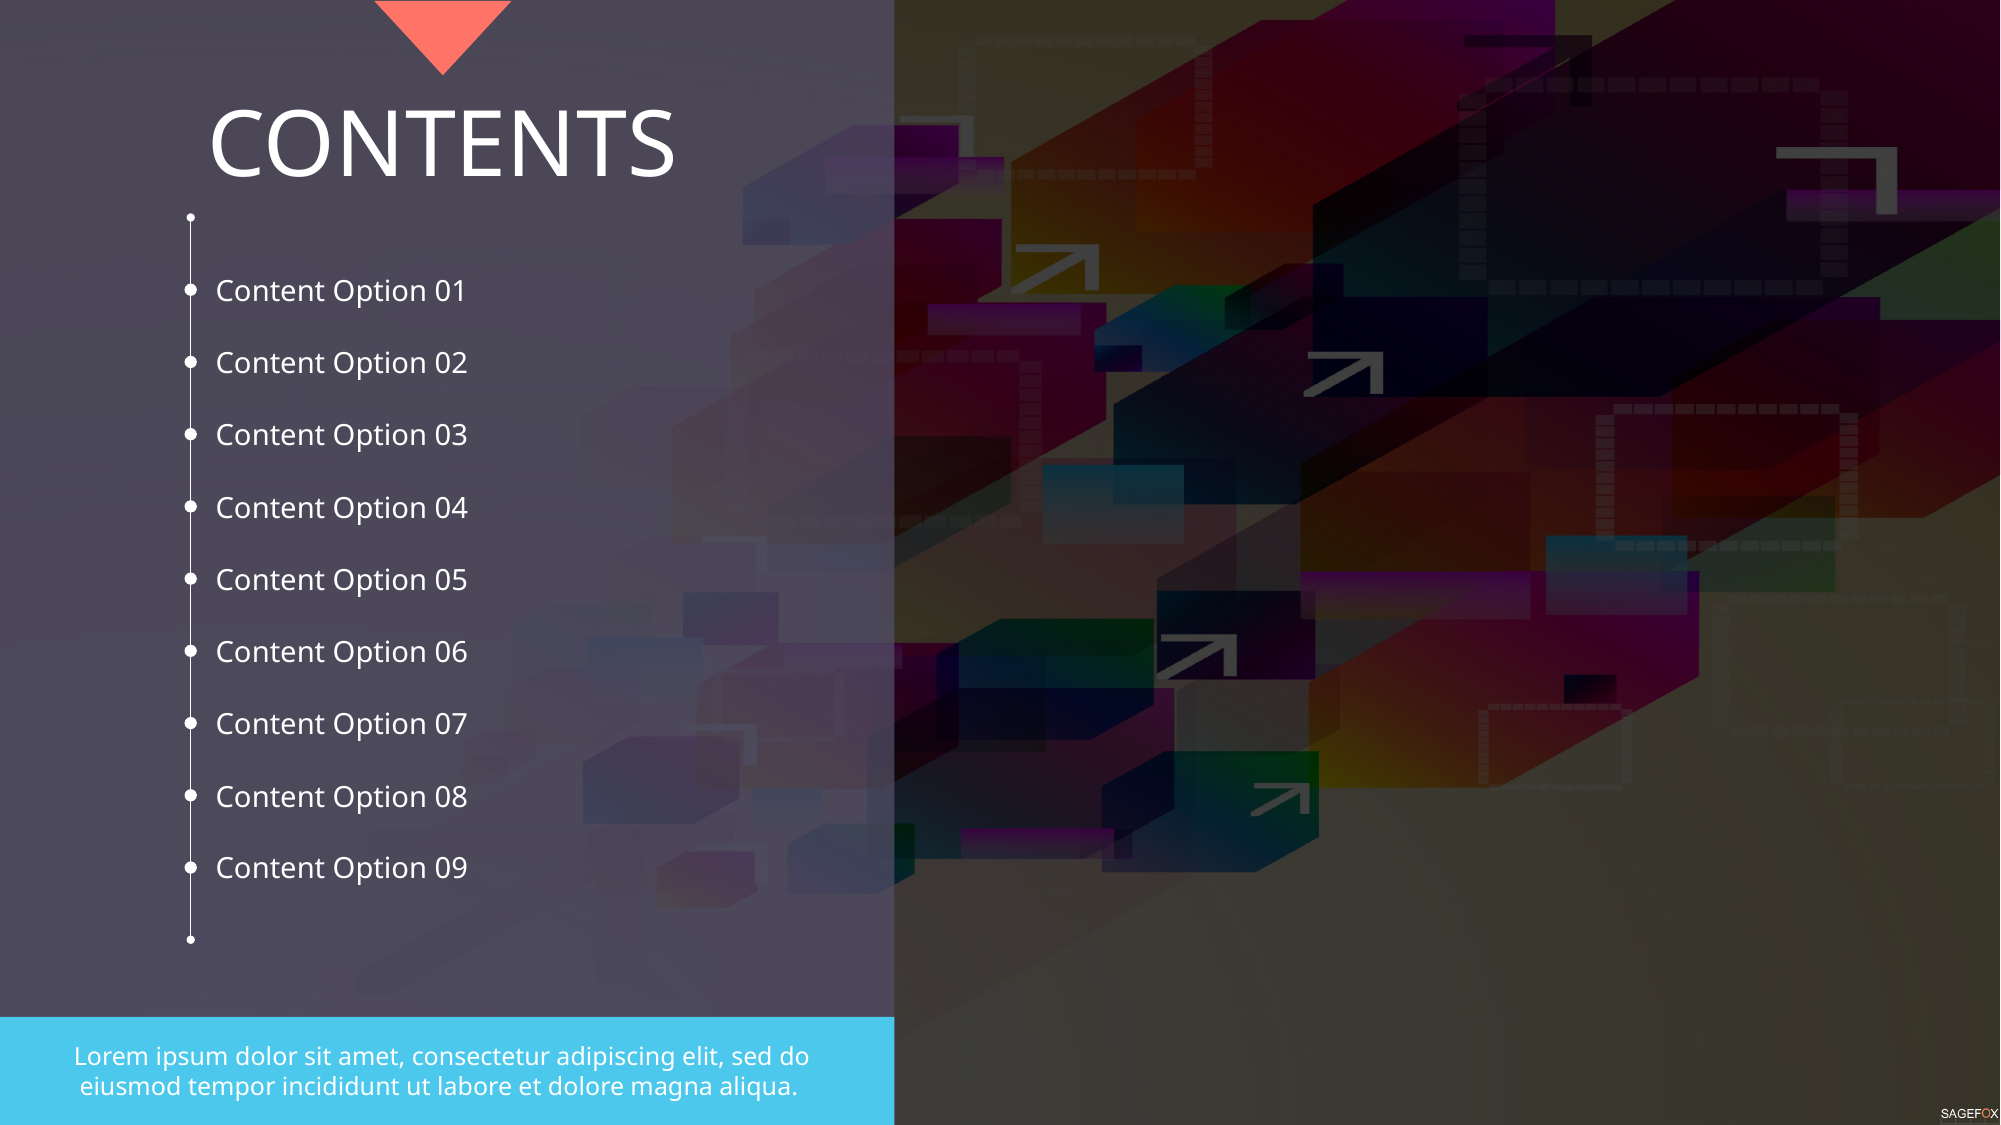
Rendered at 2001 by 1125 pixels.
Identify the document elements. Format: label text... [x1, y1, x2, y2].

text_box Content Option 01 [200, 264, 501, 315]
text_box Content Option 04 [200, 481, 501, 532]
picture [895, 0, 2001, 1125]
text_box [0, 1016, 895, 1125]
text_box Lorem ipsum dolor sit amet, consectetur adipiscing elit, sed do eiusmod tempor incididunt ut labore et dolore magna aliqua. [11, 1033, 874, 1108]
text_box CONTENTS [142, 77, 743, 202]
text_box Content Option 05 [200, 554, 501, 604]
text_box Content Option 03 [200, 408, 501, 459]
text_box Content Option 06 [200, 626, 501, 676]
text_box Content Option 08 [200, 770, 501, 821]
text_box Content Option 09 [200, 842, 501, 893]
text_box Content Option 07 [200, 697, 501, 748]
text_box [0, 0, 895, 1016]
text_box [371, 0, 514, 77]
text_box Content Option 02 [200, 337, 501, 387]
